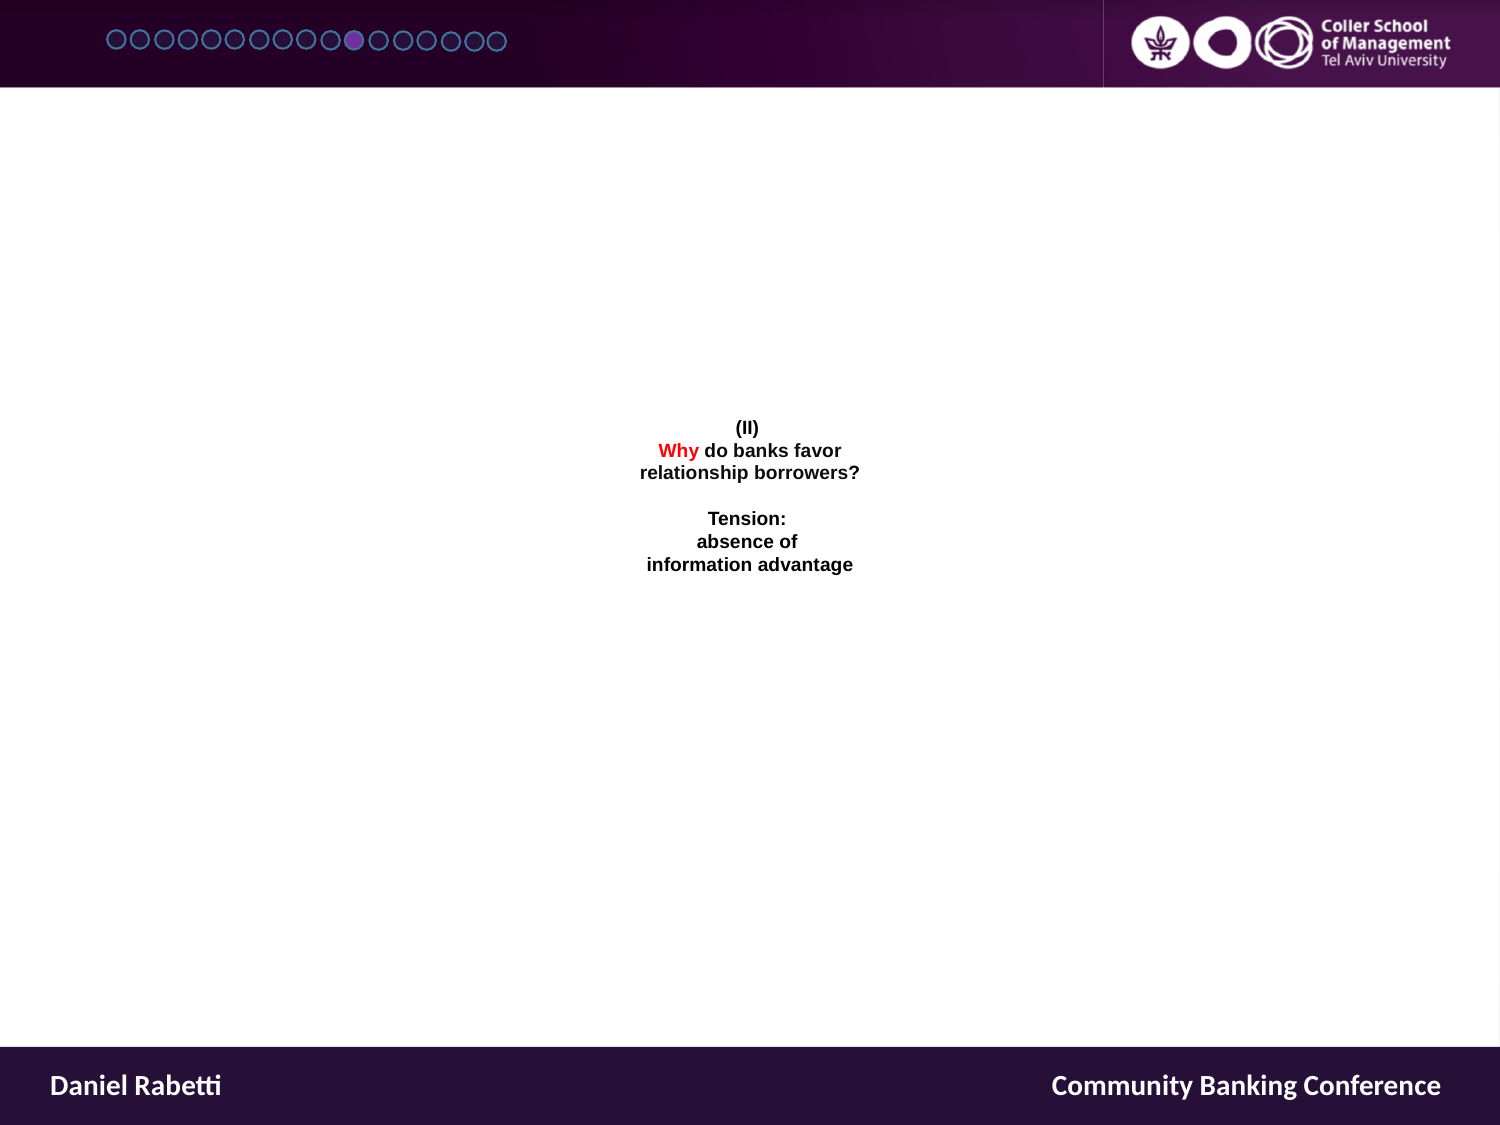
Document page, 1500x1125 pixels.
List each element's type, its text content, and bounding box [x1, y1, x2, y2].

text_box [0, 88, 1500, 1046]
picture [0, 0, 1500, 88]
title (II) Why do banks favor relationship borrowers? Tension: absence of information advantage [74, 406, 1426, 585]
text_box Community Banking Conference [957, 1059, 1457, 1110]
text_box [0, 1046, 1500, 1125]
text_box Daniel Rabetti [35, 1059, 303, 1110]
